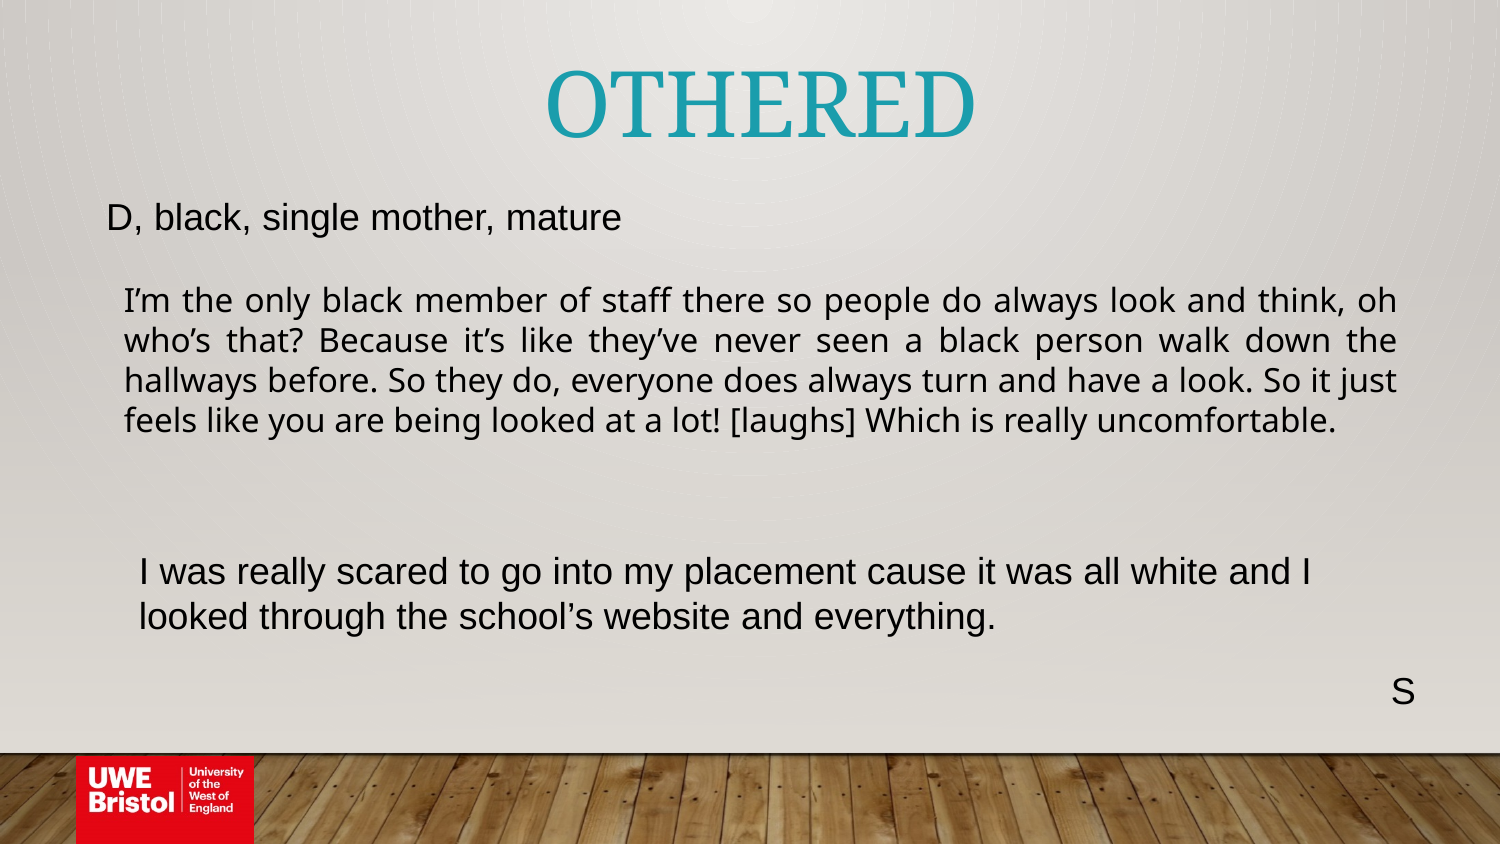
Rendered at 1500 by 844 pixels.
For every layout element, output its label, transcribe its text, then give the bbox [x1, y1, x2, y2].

text_box S [1375, 659, 1457, 720]
list OTHERED [53, 55, 1471, 224]
text_box D, black, single mother, mature [91, 185, 638, 246]
text_box I’m the only black member of staff there so people do always look and think, oh who’s that? Because it’s like they’ve never seen a black person walk down the hallways before. So they do, everyone does always turn and have a look. So it just feels like you are being looked at a lot! [laughs] Which is really uncomfortable. [123, 279, 1400, 354]
text_box I was really scared to go into my placement cause it was all white and I looked through the school’s website and everything. [123, 539, 1400, 645]
picture [0, 753, 1500, 844]
